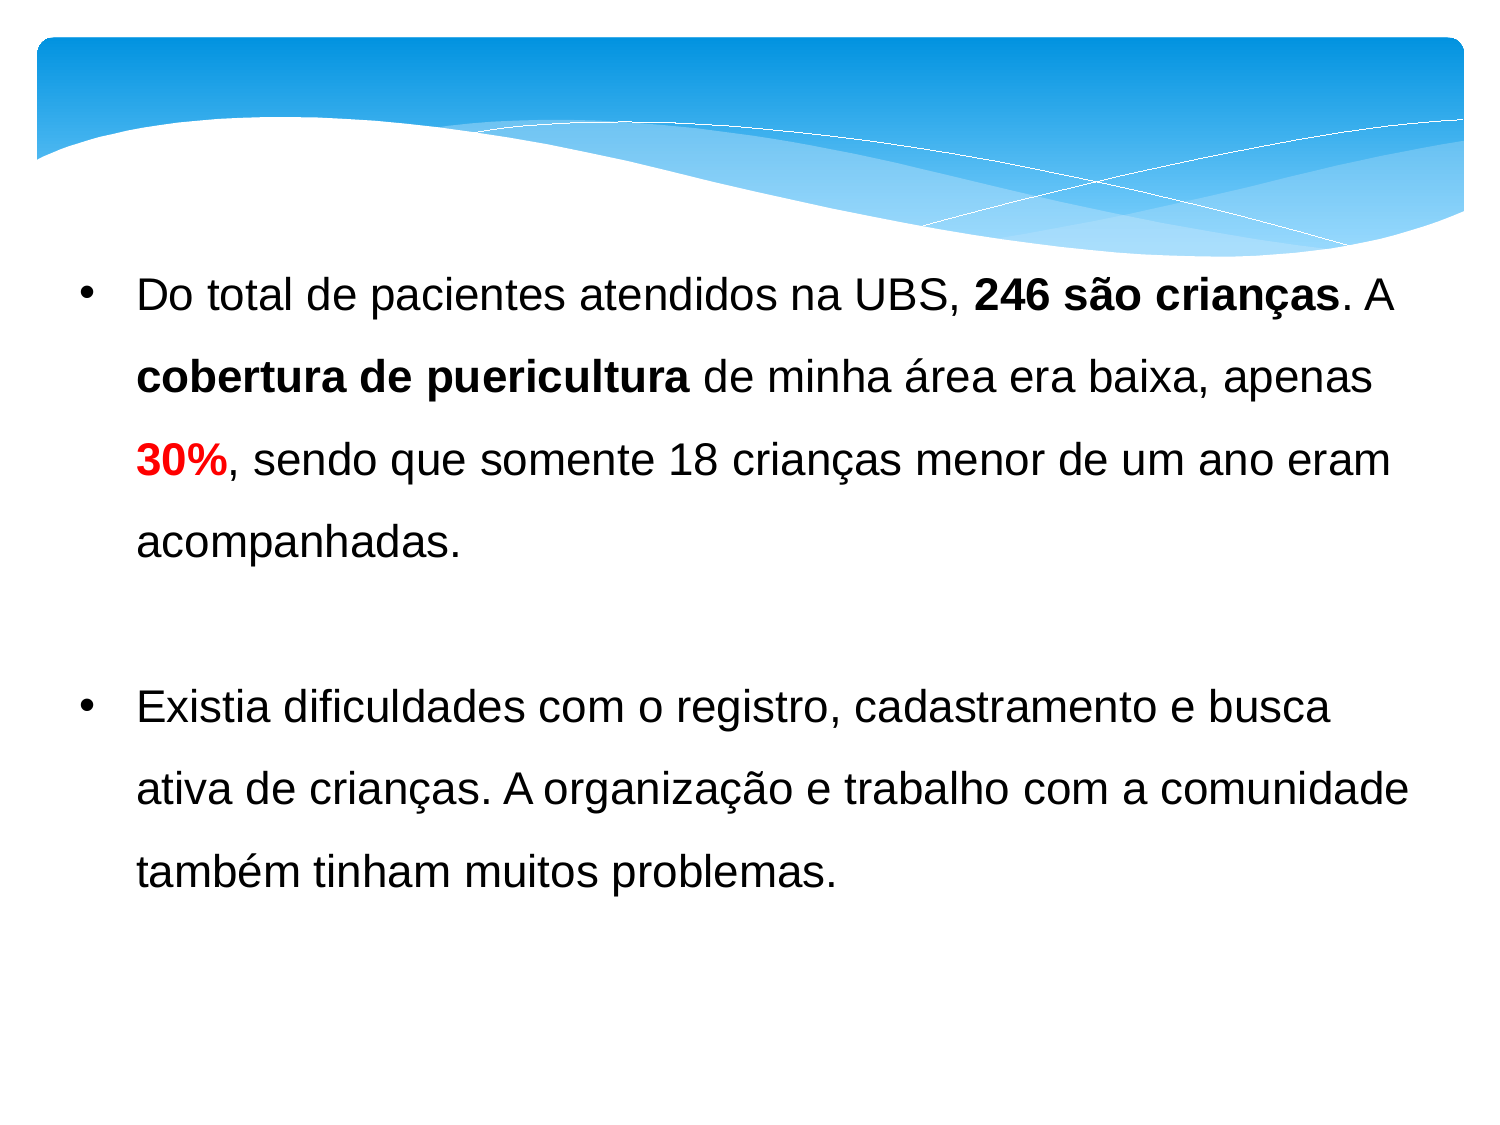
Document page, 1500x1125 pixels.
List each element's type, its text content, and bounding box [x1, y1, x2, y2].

text_box Do total de pacientes atendidos na UBS, 246 são crianças. A cobertura de puericultura de minha área era baixa, apenas 30%, sendo que somente 18 crianças menor de um ano eram acompanhadas. Existia dificuldades com o registro, cadastramento e busca ativa de crianças. A organização e trabalho com a comunidade também tinham muitos problemas. [64, 147, 1436, 904]
